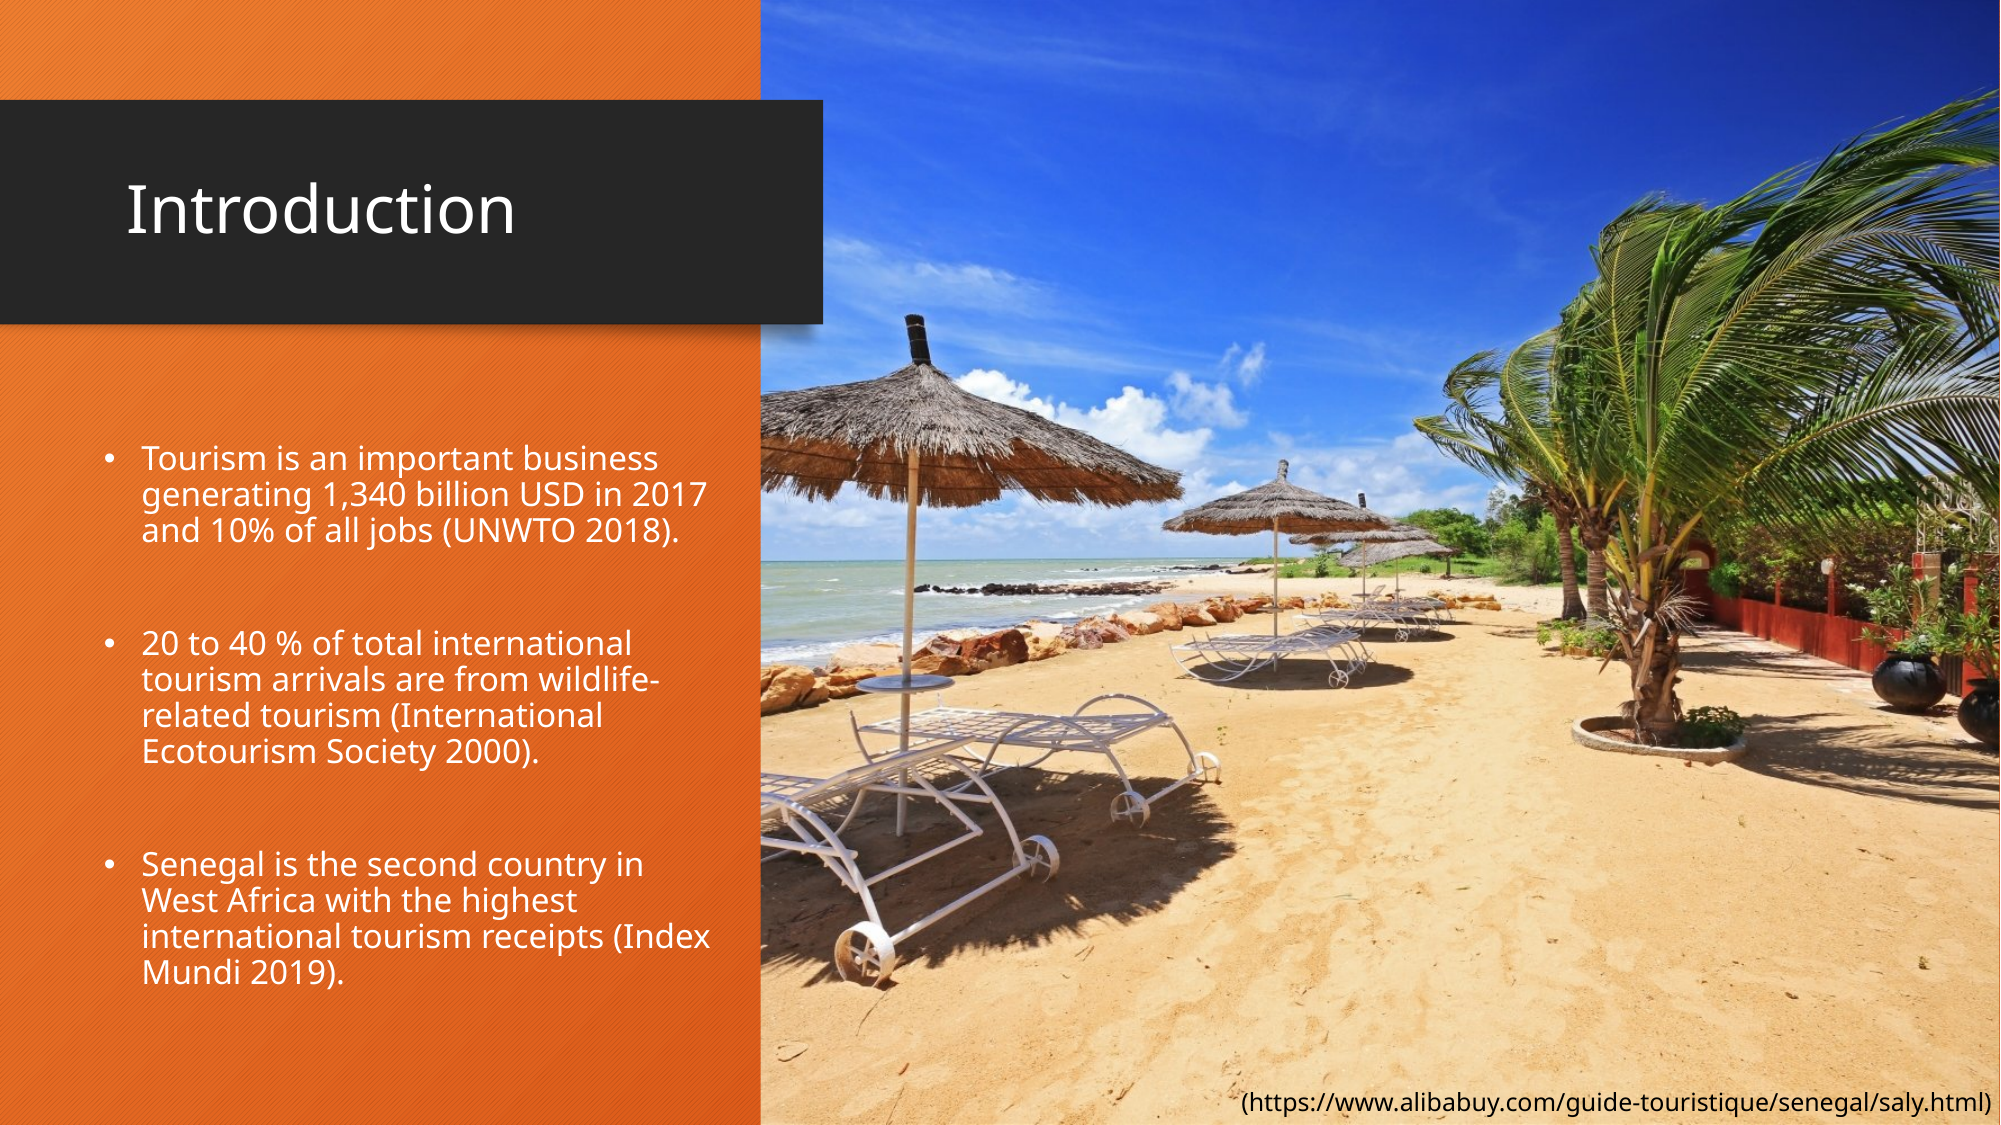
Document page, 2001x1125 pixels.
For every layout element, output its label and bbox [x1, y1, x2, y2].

text_box [0, 357, 760, 1125]
text_box [0, 0, 760, 322]
picture [0, 0, 2000, 1125]
